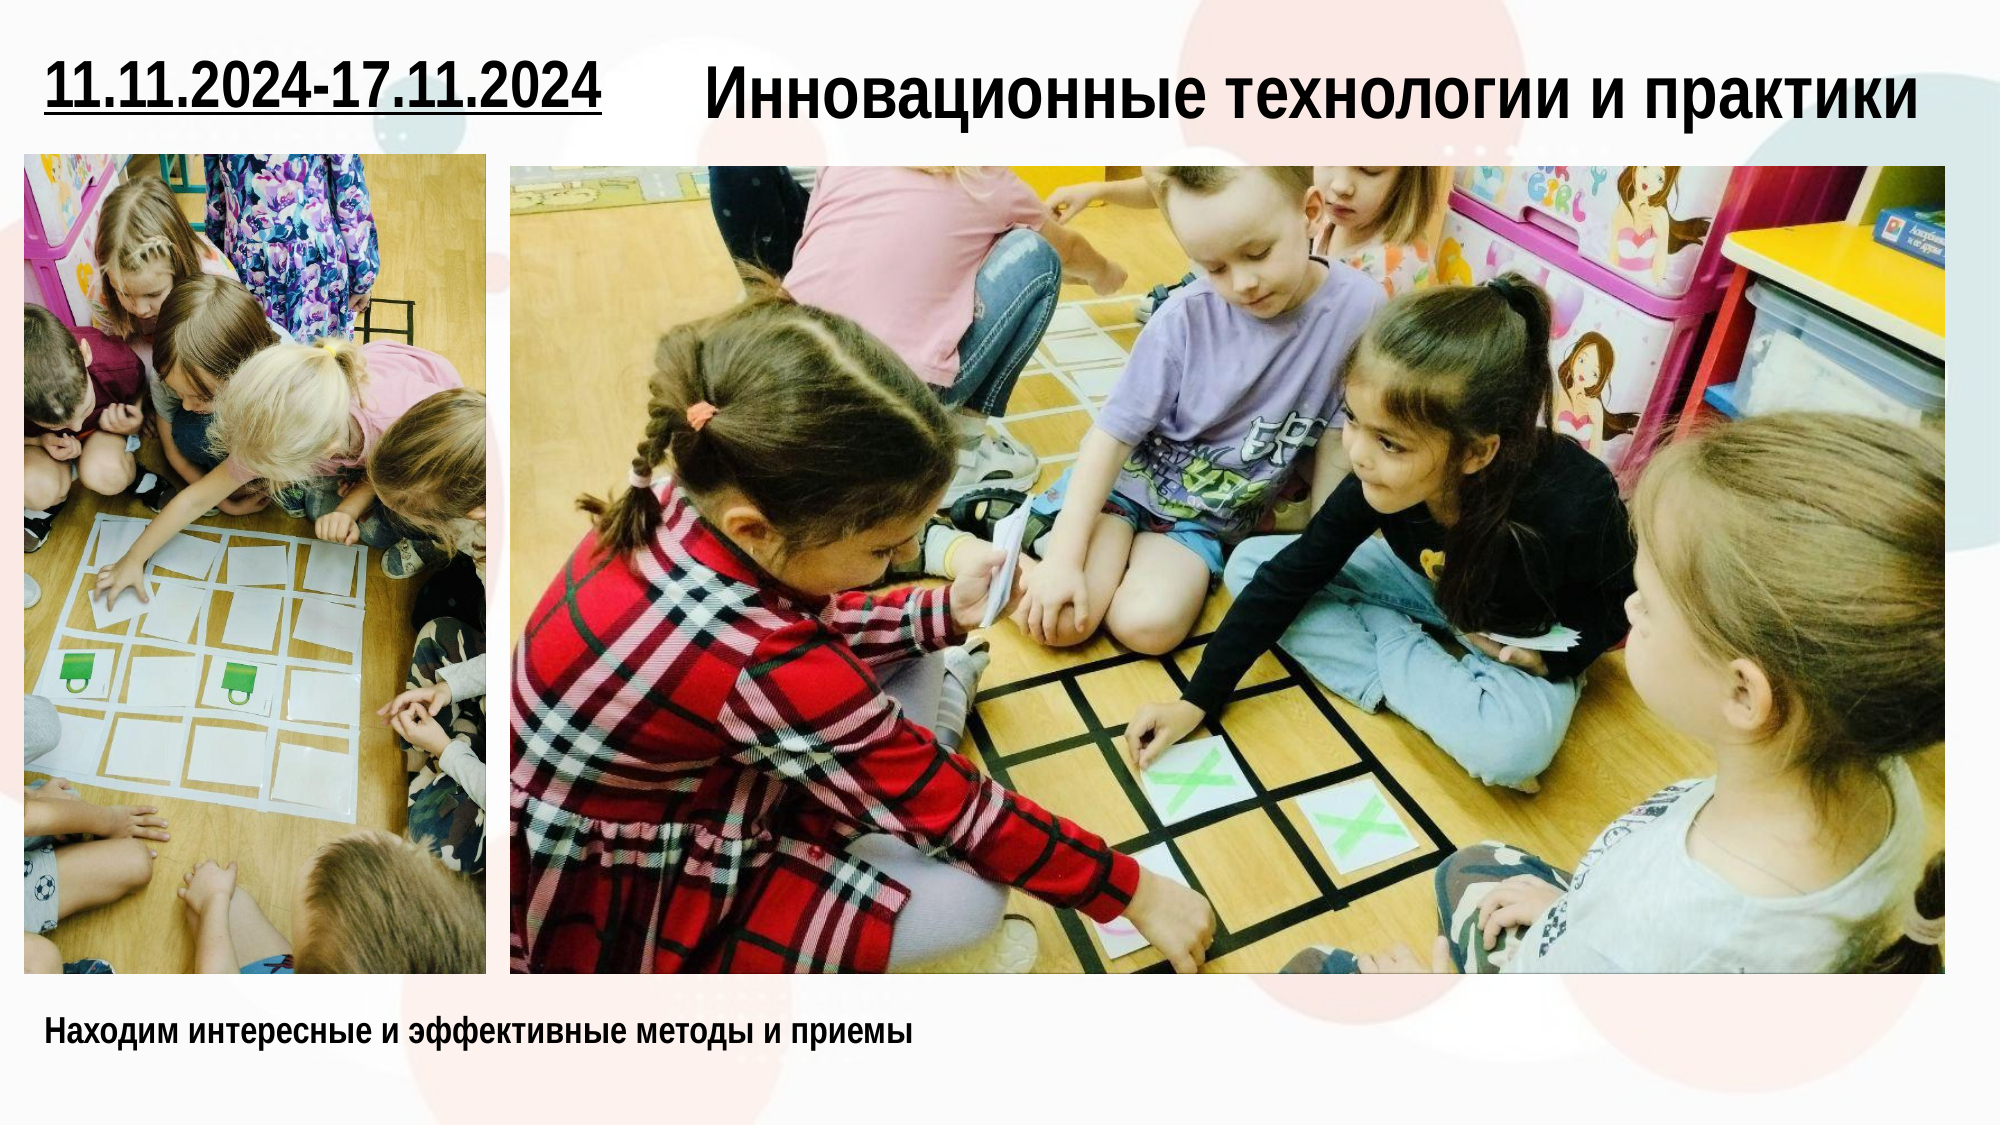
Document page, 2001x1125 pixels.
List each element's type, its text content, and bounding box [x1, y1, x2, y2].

picture [24, 154, 486, 974]
text_box Находим интересные и эффективные методы и приемы [29, 998, 1845, 1059]
text_box Инновационные технологии и практики [689, 22, 1953, 141]
text_box 11.11.2024-17.11.2024 [29, 33, 1030, 129]
picture [510, 166, 1945, 974]
